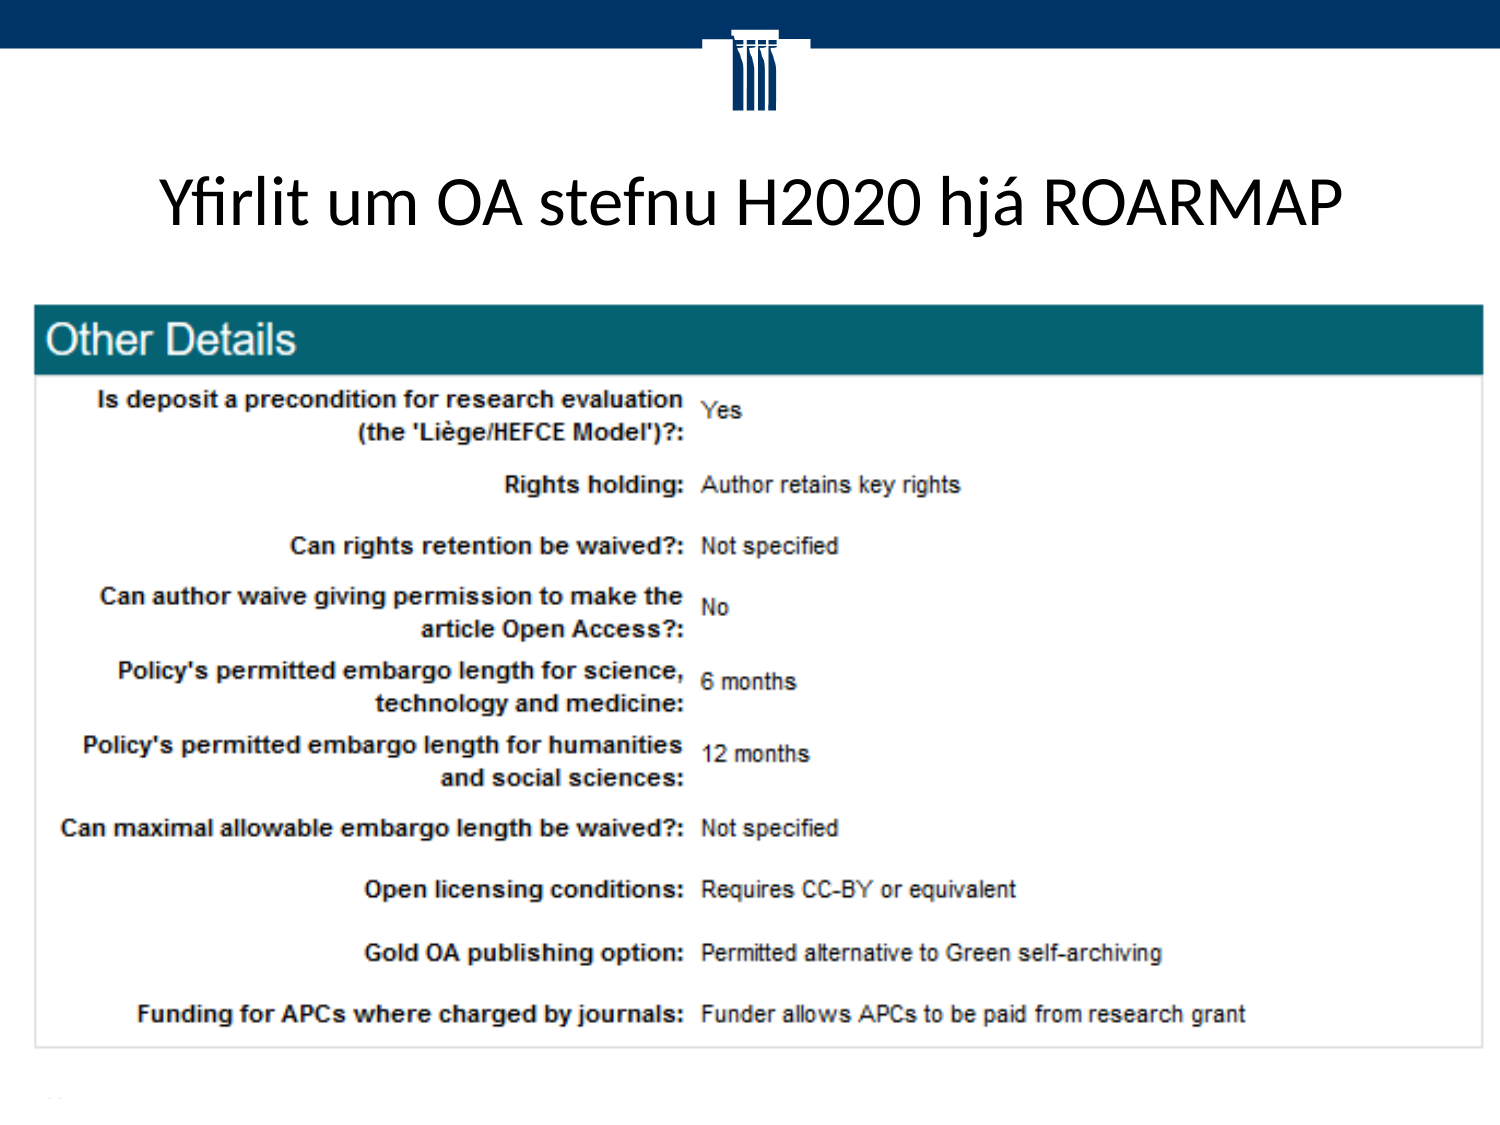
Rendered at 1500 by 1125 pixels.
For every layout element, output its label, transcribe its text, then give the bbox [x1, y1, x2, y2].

title Yfirlit um OA stefnu H2020 hjá ROARMAP [76, 103, 1428, 289]
picture [0, 0, 1500, 1125]
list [13, 290, 1500, 1071]
